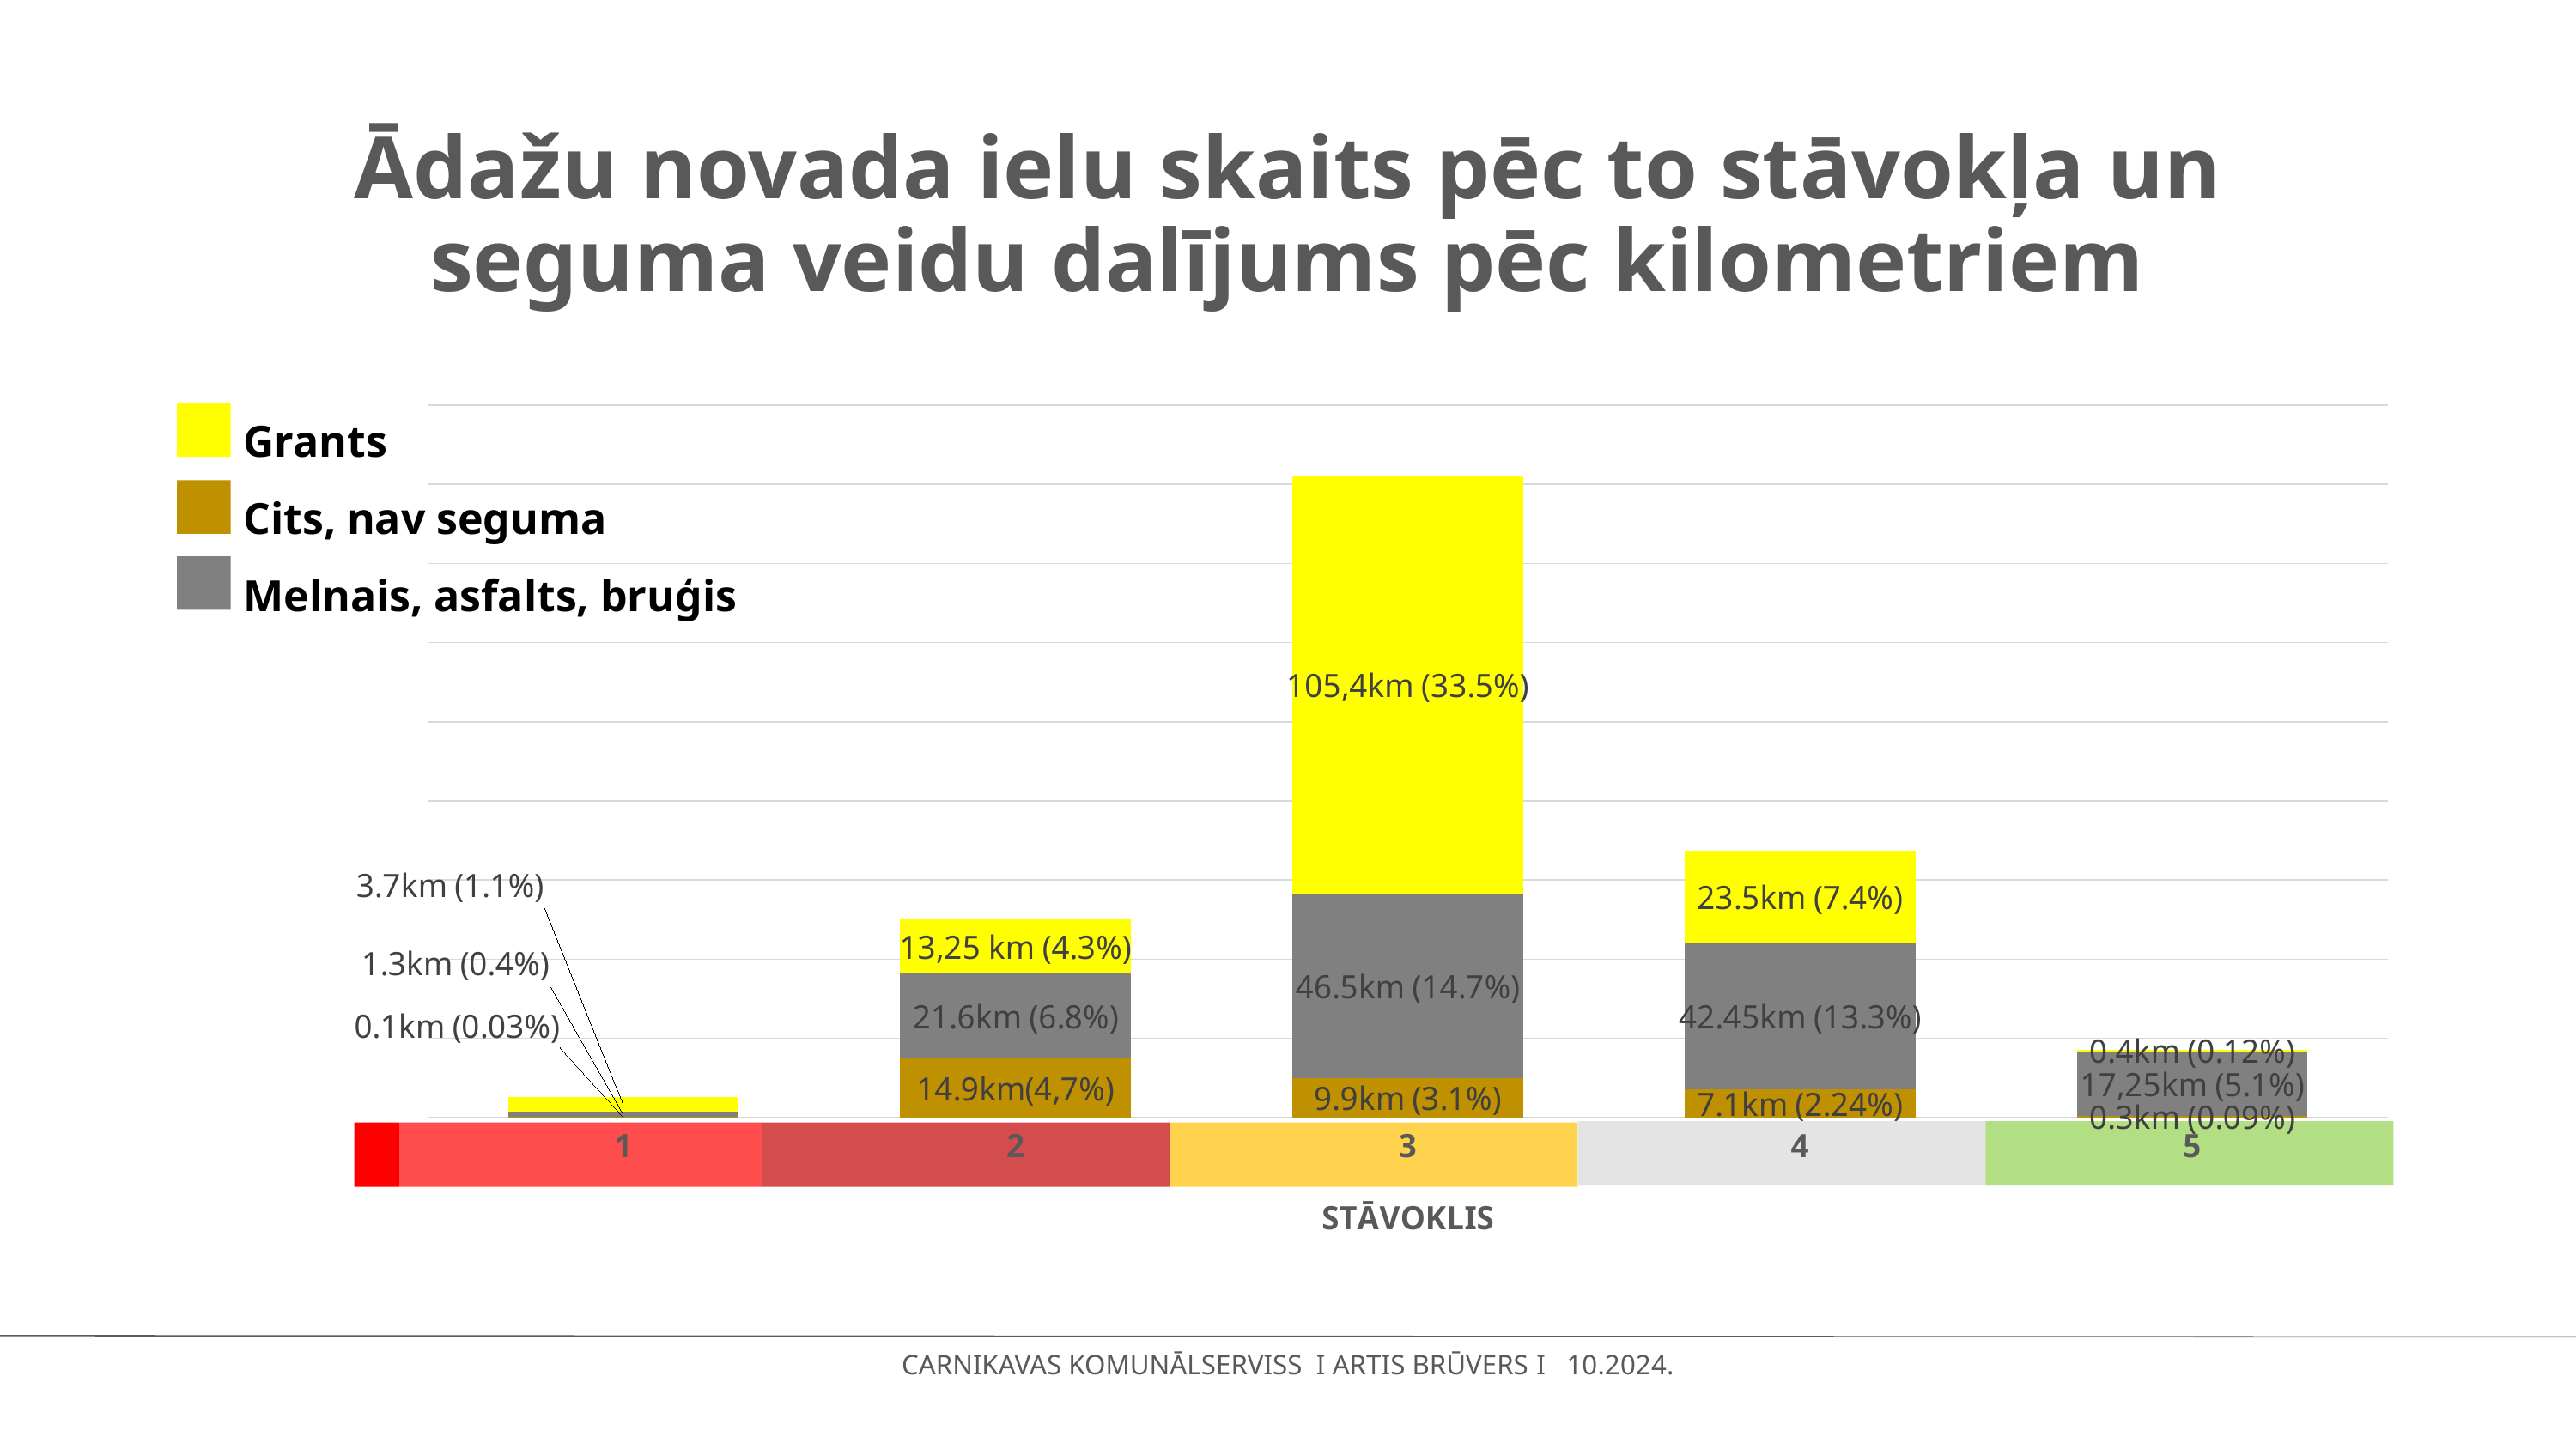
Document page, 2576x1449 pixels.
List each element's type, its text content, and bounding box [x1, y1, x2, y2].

text_box CARNIKAVAS KOMUNĀLSERVISS I ARTIS BRŪVERS I 10.2024. [12, 1347, 2563, 1380]
chart [354, 385, 2399, 1306]
title Ādažu novada ielu skaits pēc to stāvokļa un seguma veidu dalījums pēc kilometriem [177, 76, 2399, 357]
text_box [177, 382, 934, 621]
